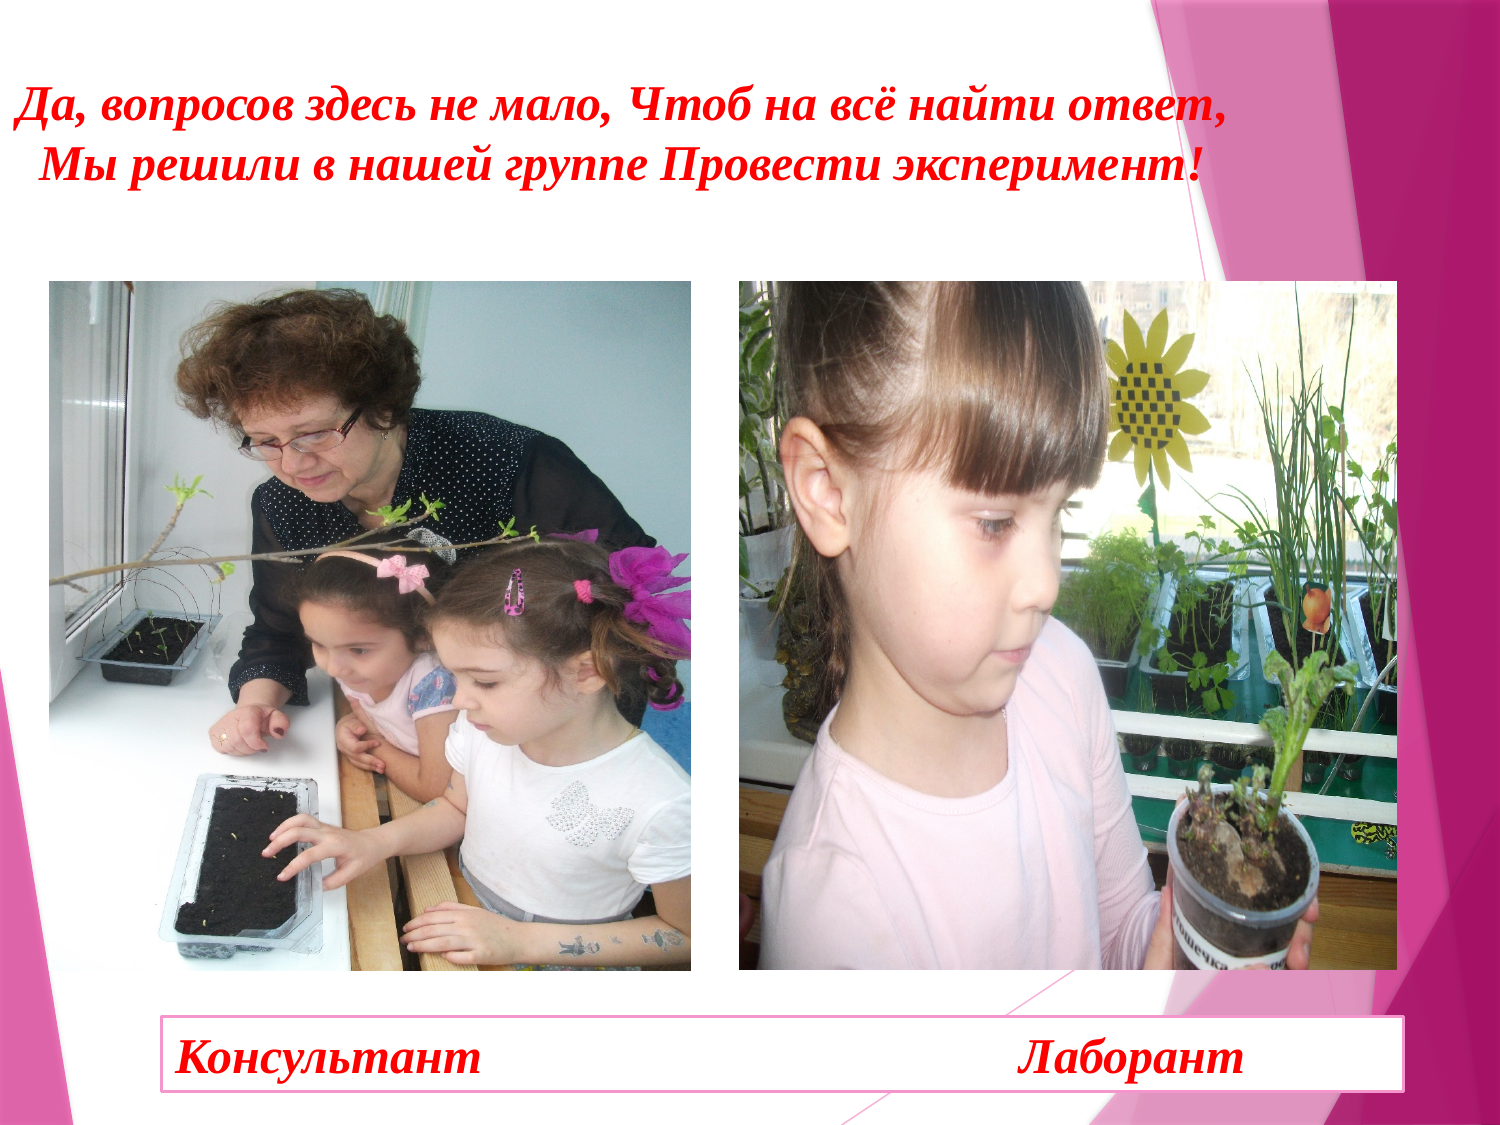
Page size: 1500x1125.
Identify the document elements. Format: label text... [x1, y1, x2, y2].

text_box Да, вопросов здесь не мало, Чтоб на всё найти ответ, Мы решили в нашей группе Провести эксперимент! [0, 63, 1403, 198]
picture [739, 281, 1398, 971]
text_box Консультант Лаборант [160, 1015, 1405, 1093]
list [48, 281, 692, 971]
